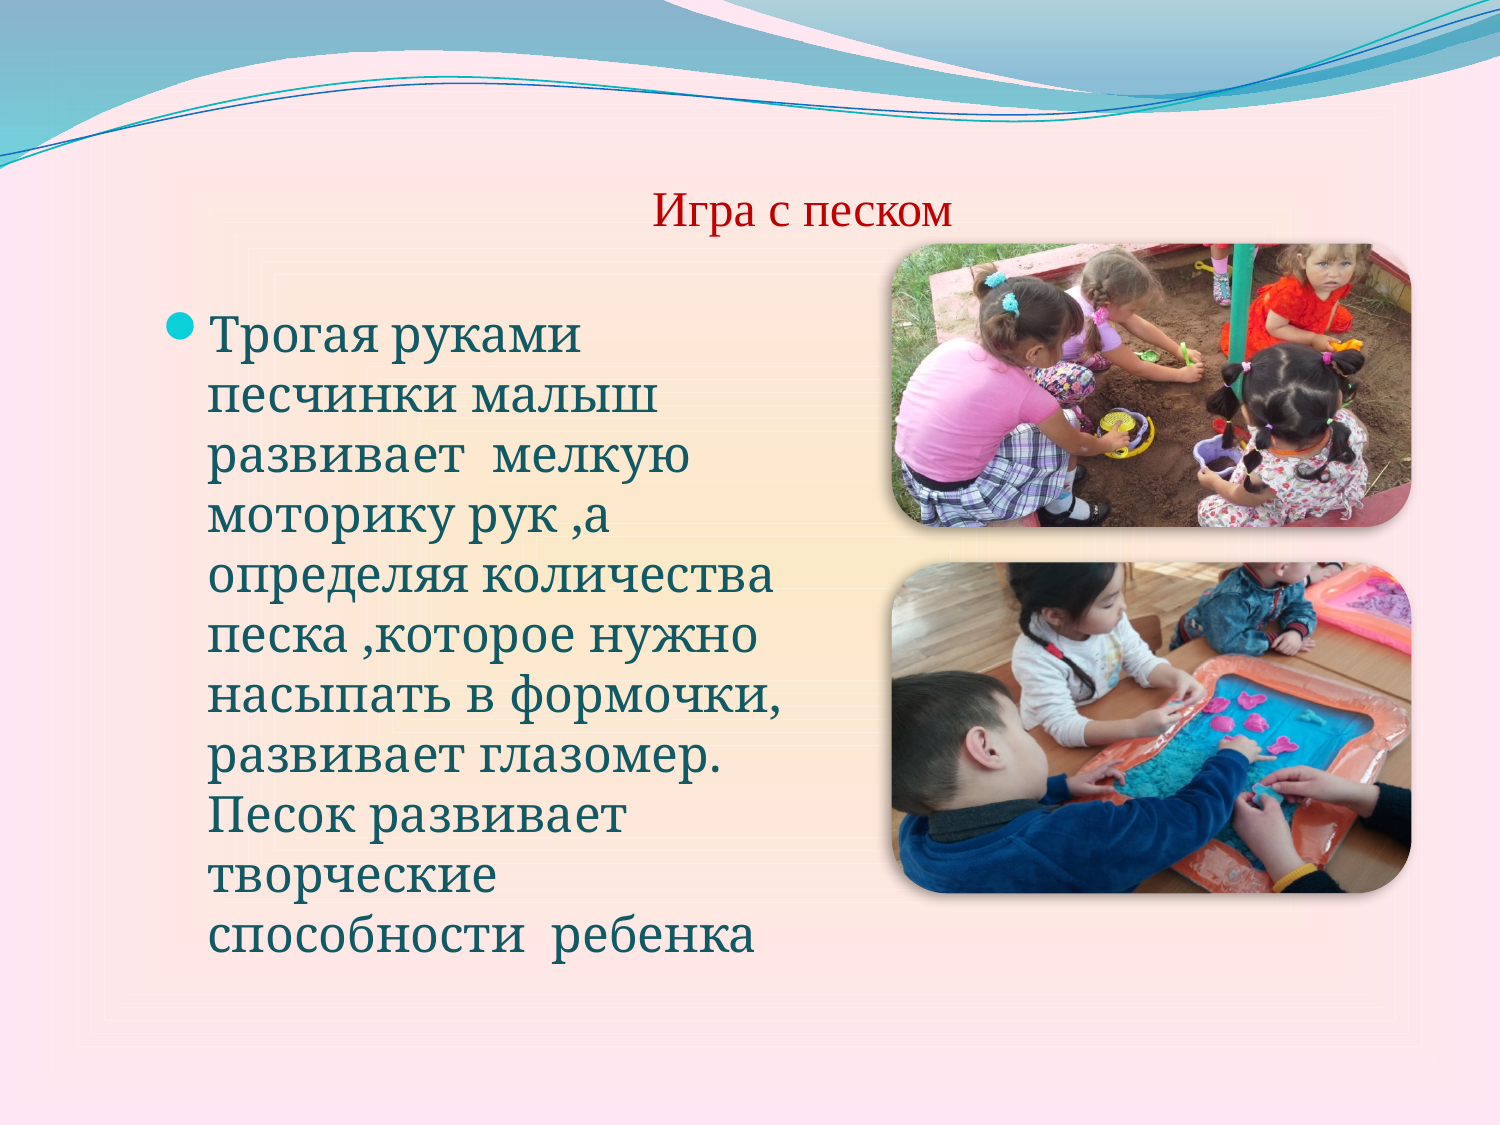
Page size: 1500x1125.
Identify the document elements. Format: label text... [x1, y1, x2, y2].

list Трогая руками песчинки малыш развивает мелкую моторику рук ,а определяя количества песка ,которое нужно насыпать в формочки, развивает глазомер. Песок развивает творческие способности ребенка [147, 302, 809, 752]
list Игра с песком [93, 152, 1395, 261]
picture [891, 243, 1412, 528]
picture [891, 562, 1412, 894]
